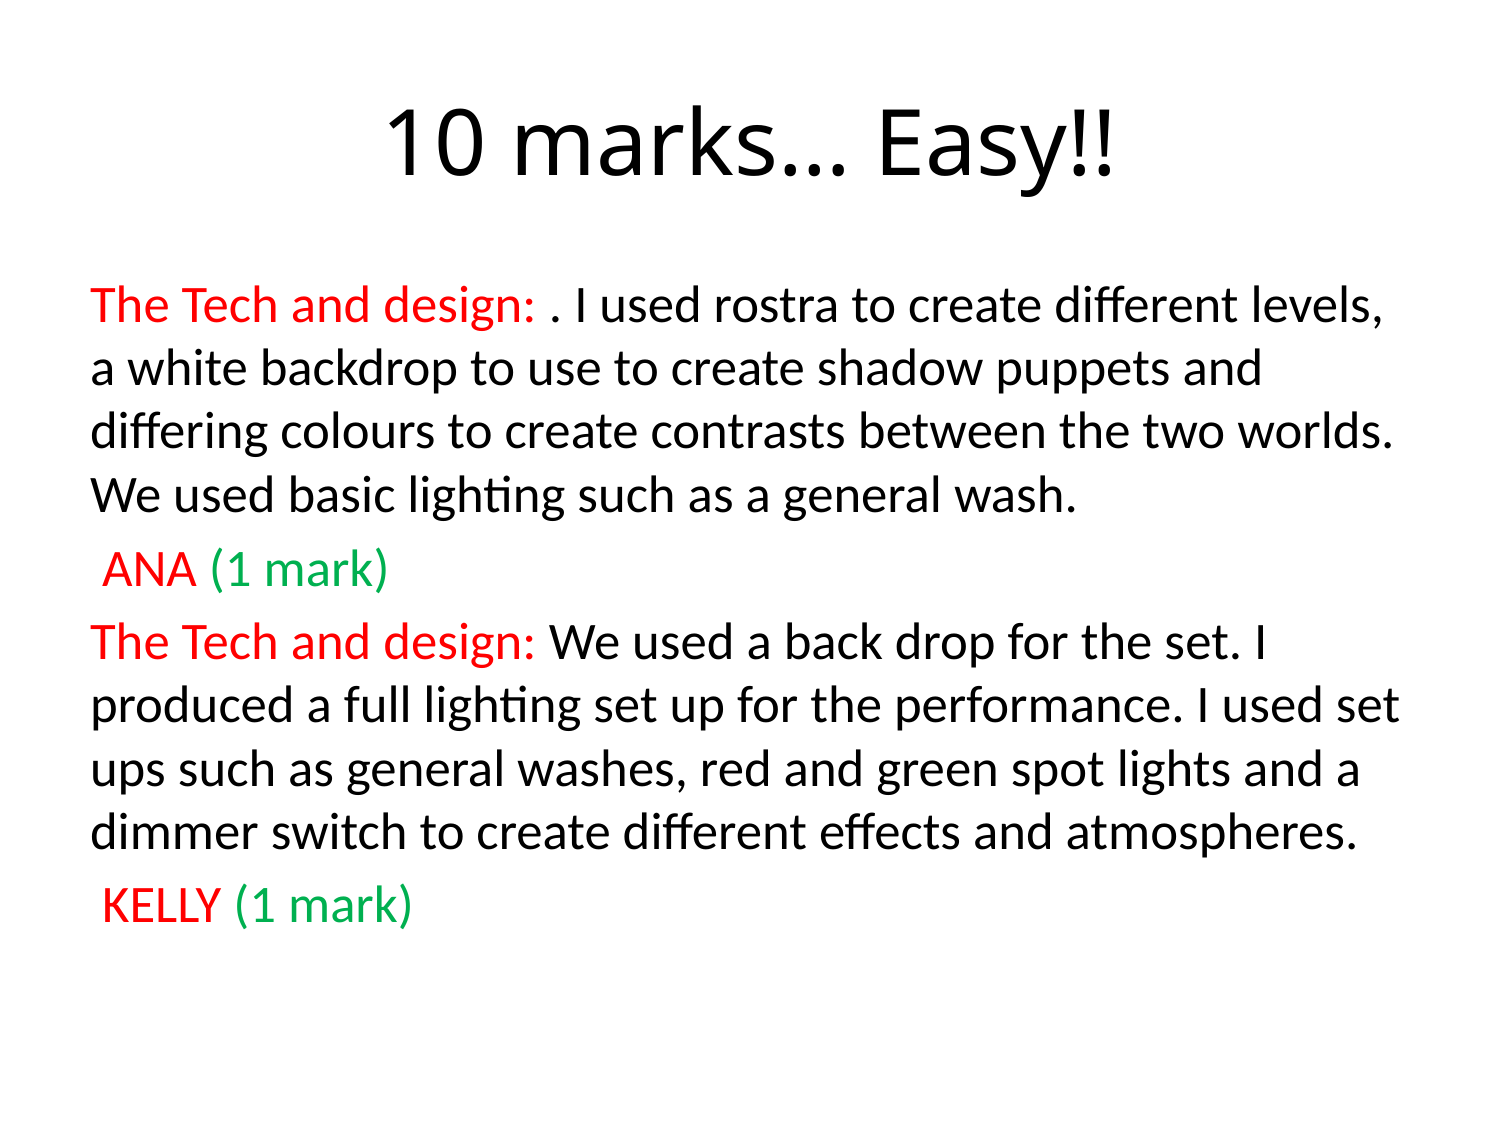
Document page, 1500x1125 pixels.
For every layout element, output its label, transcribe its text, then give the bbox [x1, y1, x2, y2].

list The Tech and design: . I used rostra to create different levels, a white backdrop to use to create shadow puppets and differing colours to create contrasts between the two worlds. We used basic lighting such as a general wash. ANA (1 mark) The Tech and design: We used a back drop for the set. I produced a full lighting set up for the performance. I used set ups such as general washes, red and green spot lights and a dimmer switch to create different effects and atmospheres. KELLY (1 mark) [75, 262, 1425, 1005]
title 10 marks… Easy!! [75, 45, 1425, 233]
